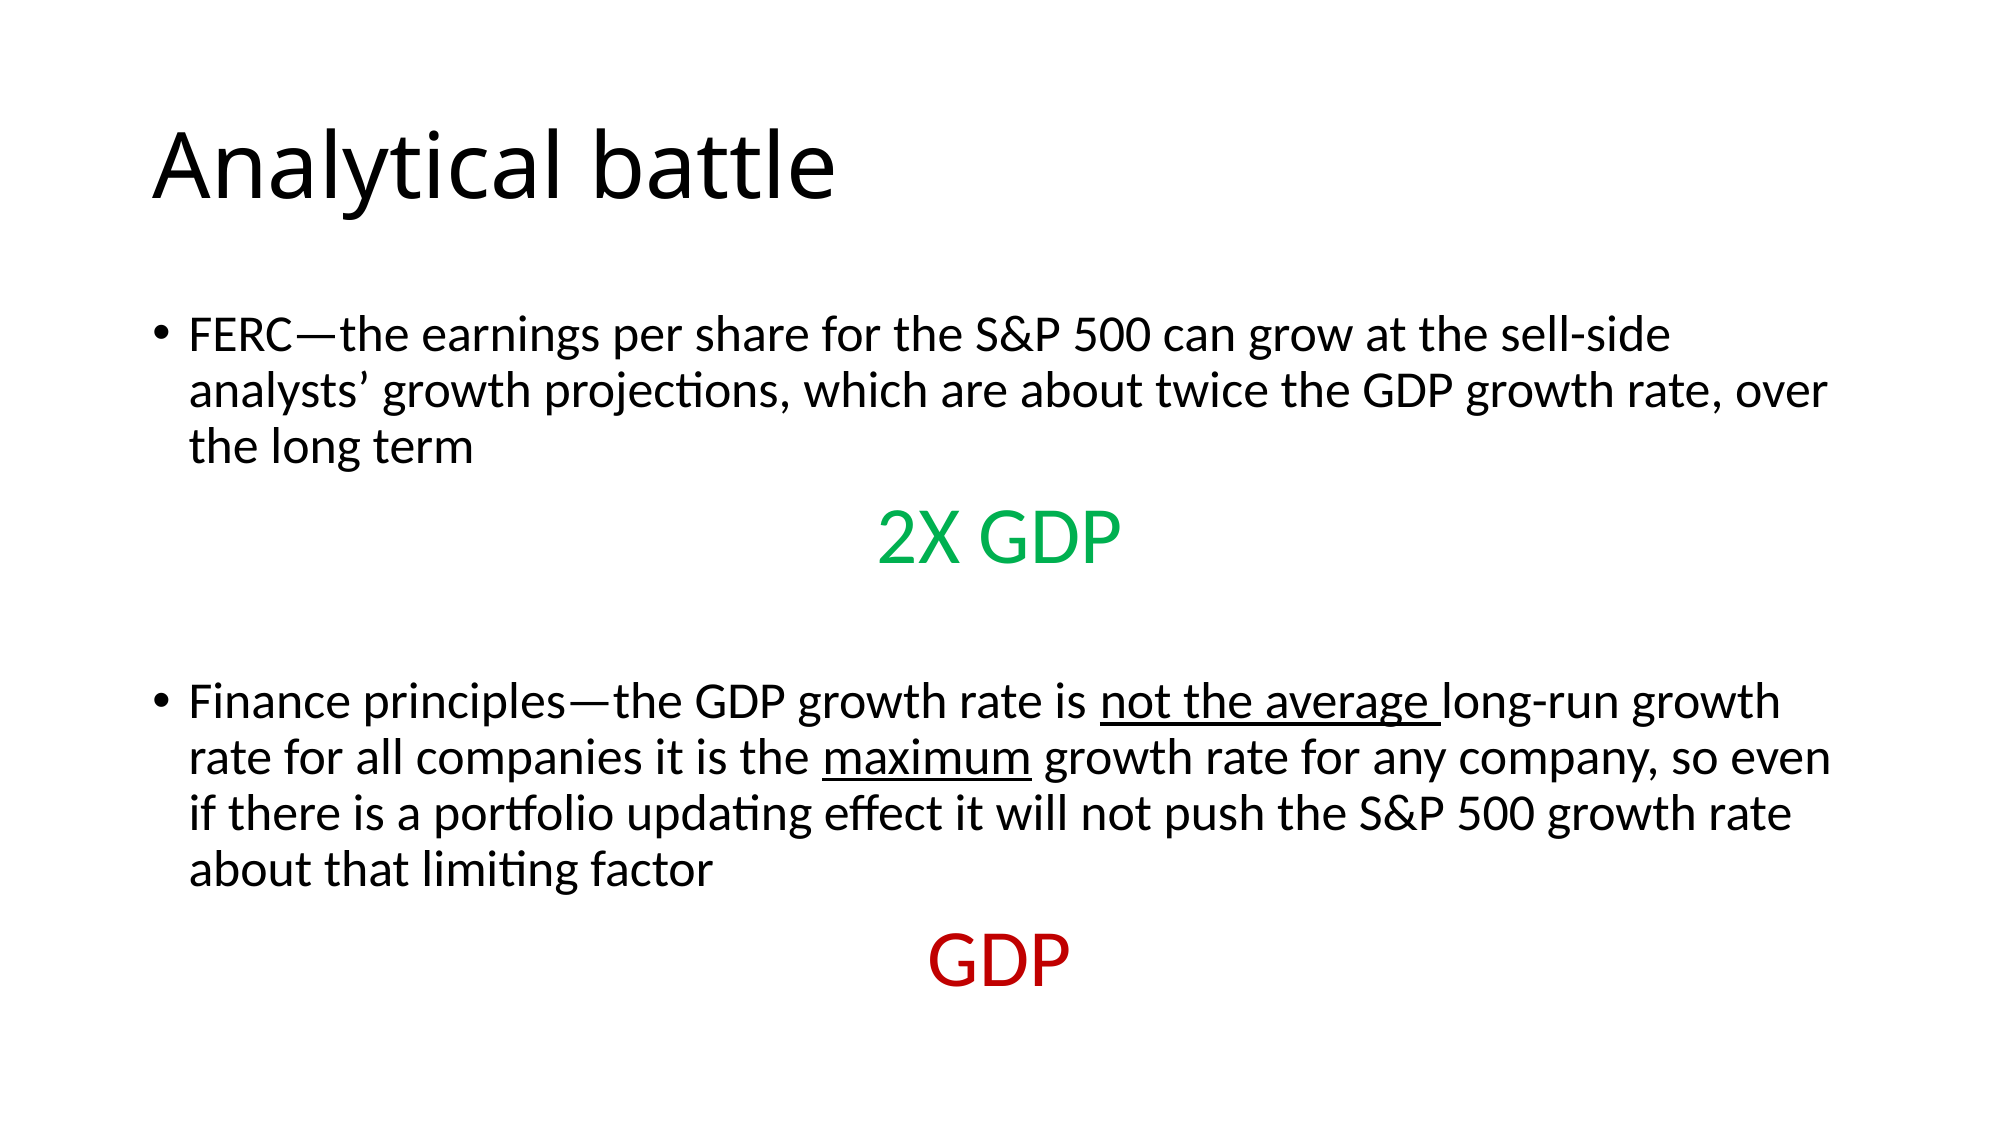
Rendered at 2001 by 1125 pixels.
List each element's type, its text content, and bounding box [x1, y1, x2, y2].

title Analytical battle [137, 59, 1863, 278]
list FERC—the earnings per share for the S&P 500 can grow at the sell-side analysts’ growth projections, which are about twice the GDP growth rate, over the long term 2X GDP Finance principles—the GDP growth rate is not the average long-run growth rate for all companies it is the maximum growth rate for any company, so even if there is a portfolio updating effect it will not push the S&P 500 growth rate about that limiting factor GDP [137, 299, 1863, 1014]
